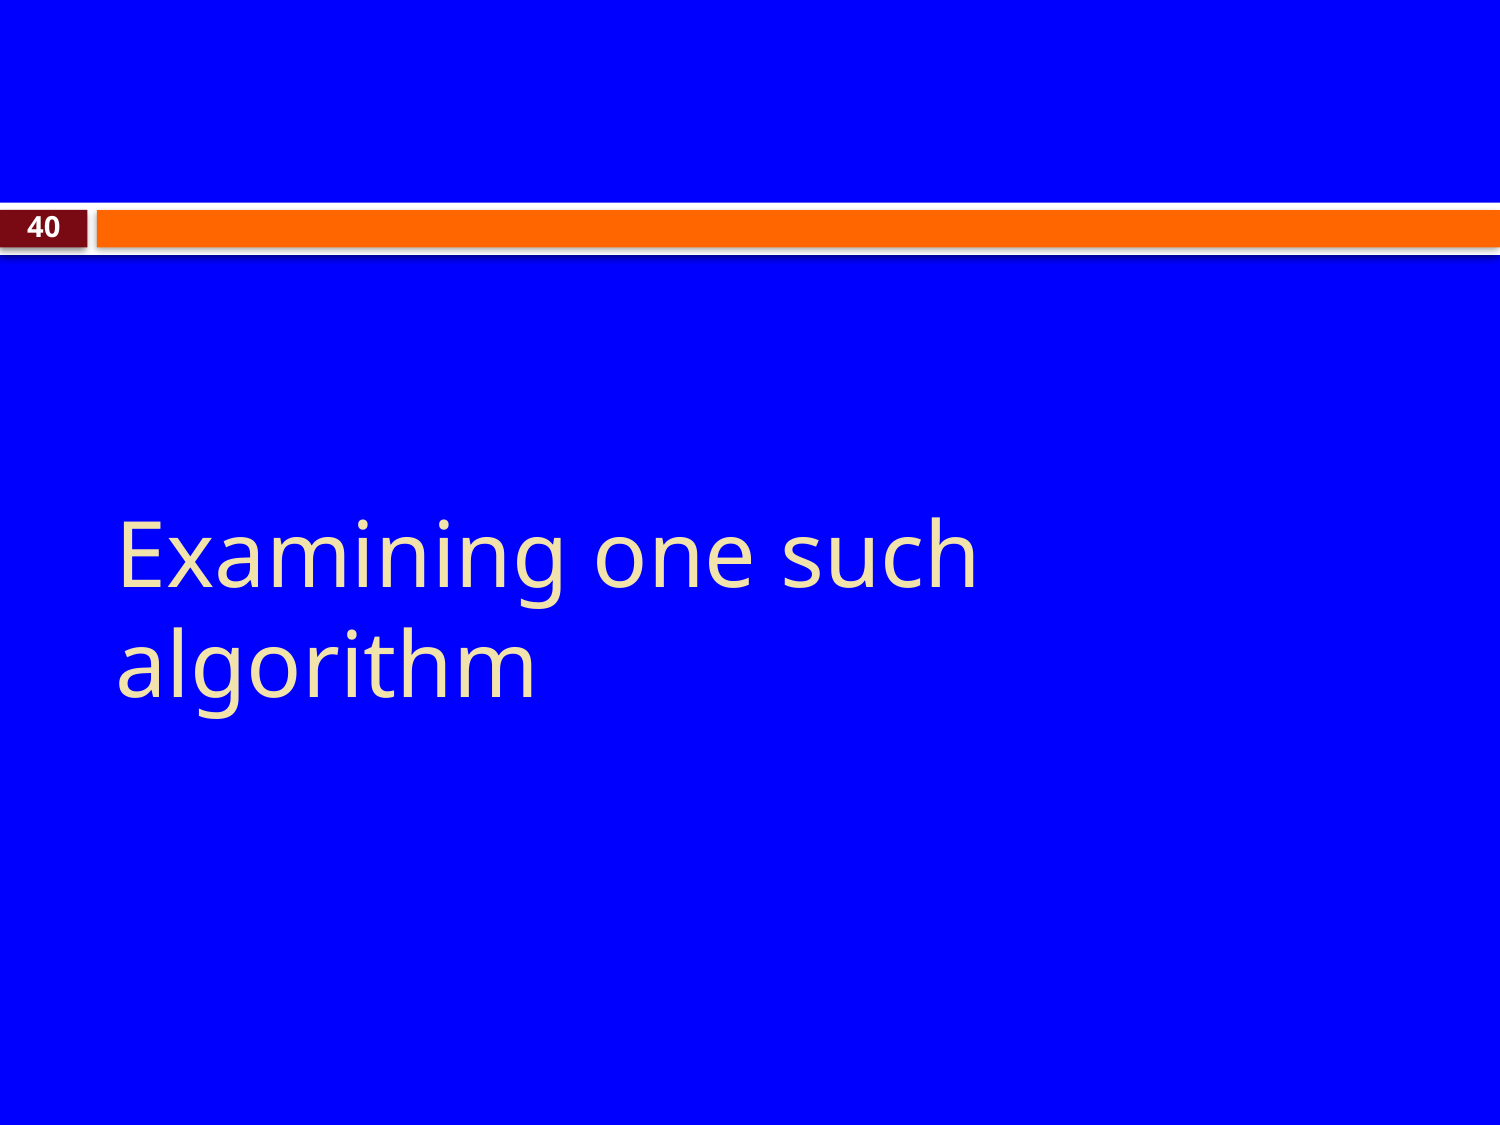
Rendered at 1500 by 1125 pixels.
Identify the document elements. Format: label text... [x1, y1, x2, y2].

slide_number 40 [0, 208, 88, 249]
title Examining one such algorithm [100, 524, 1439, 688]
